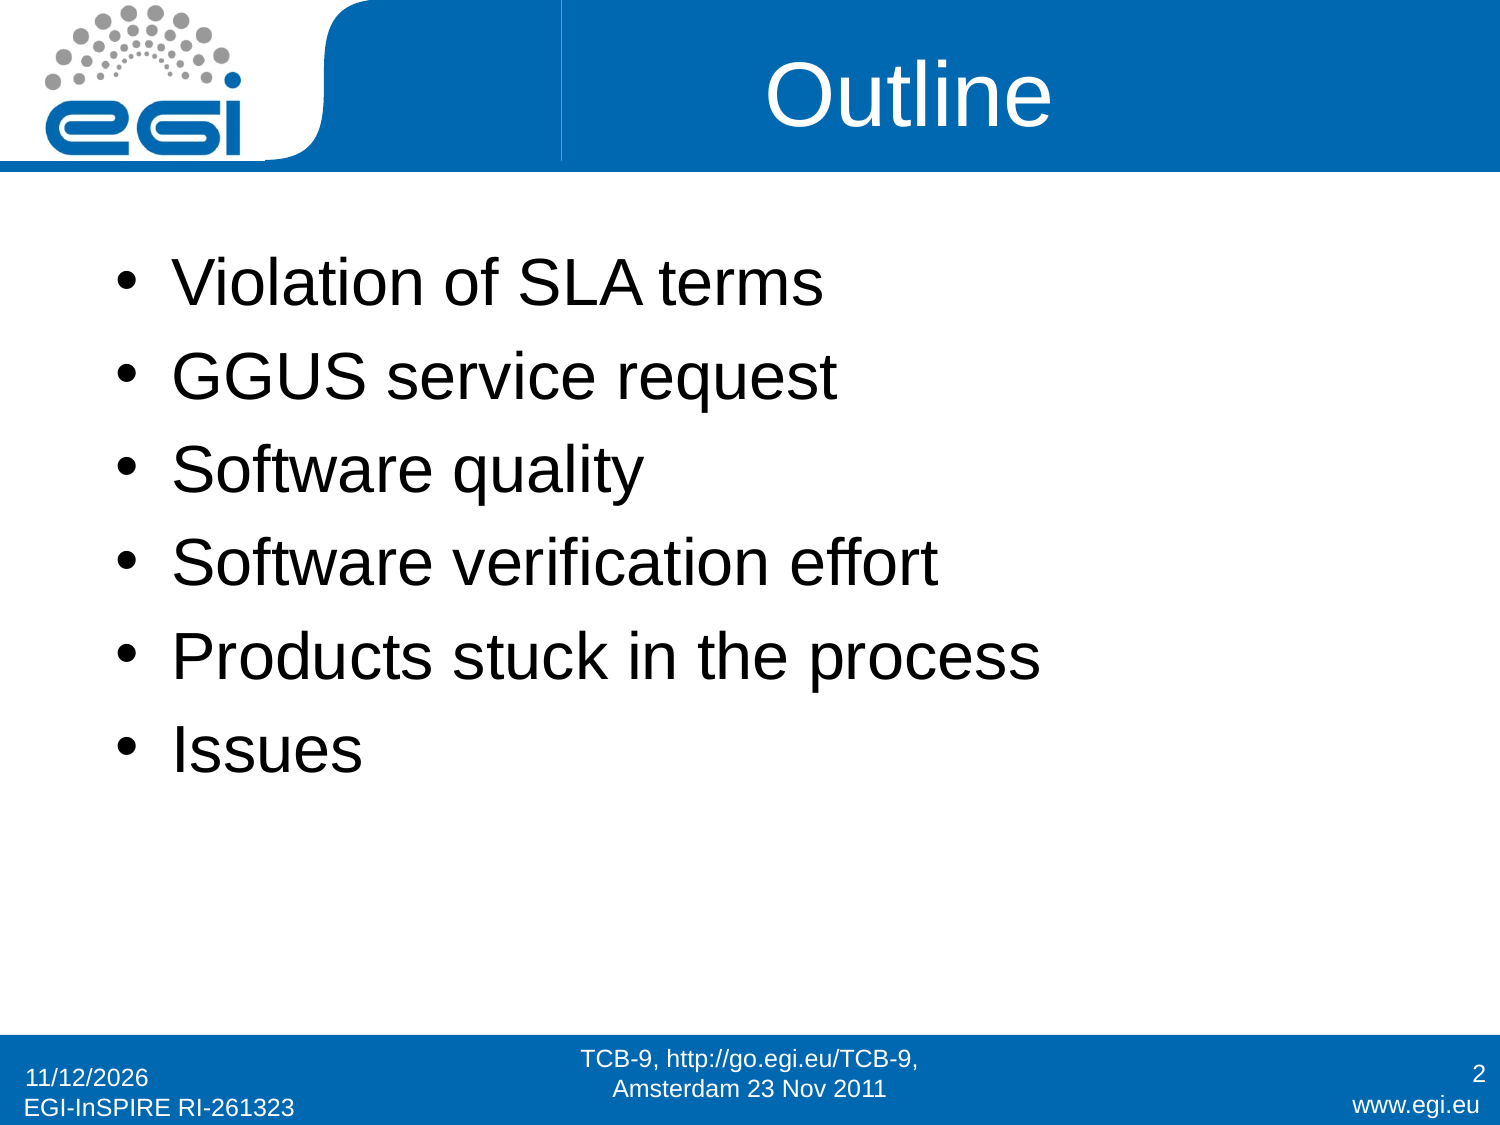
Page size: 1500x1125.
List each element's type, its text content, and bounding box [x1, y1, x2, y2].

footer TCB-9, http://go.egi.eu/TCB-9, Amsterdam 23 Nov 2011 [512, 1042, 988, 1103]
picture [0, 0, 265, 161]
title Outline [348, 19, 1471, 161]
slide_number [10, 1046, 361, 1106]
slide_number 2 [1151, 1042, 1500, 1103]
list Violation of SLA terms GGUS service request Software quality Software verification effort Products stuck in the process Issues [100, 231, 1425, 975]
